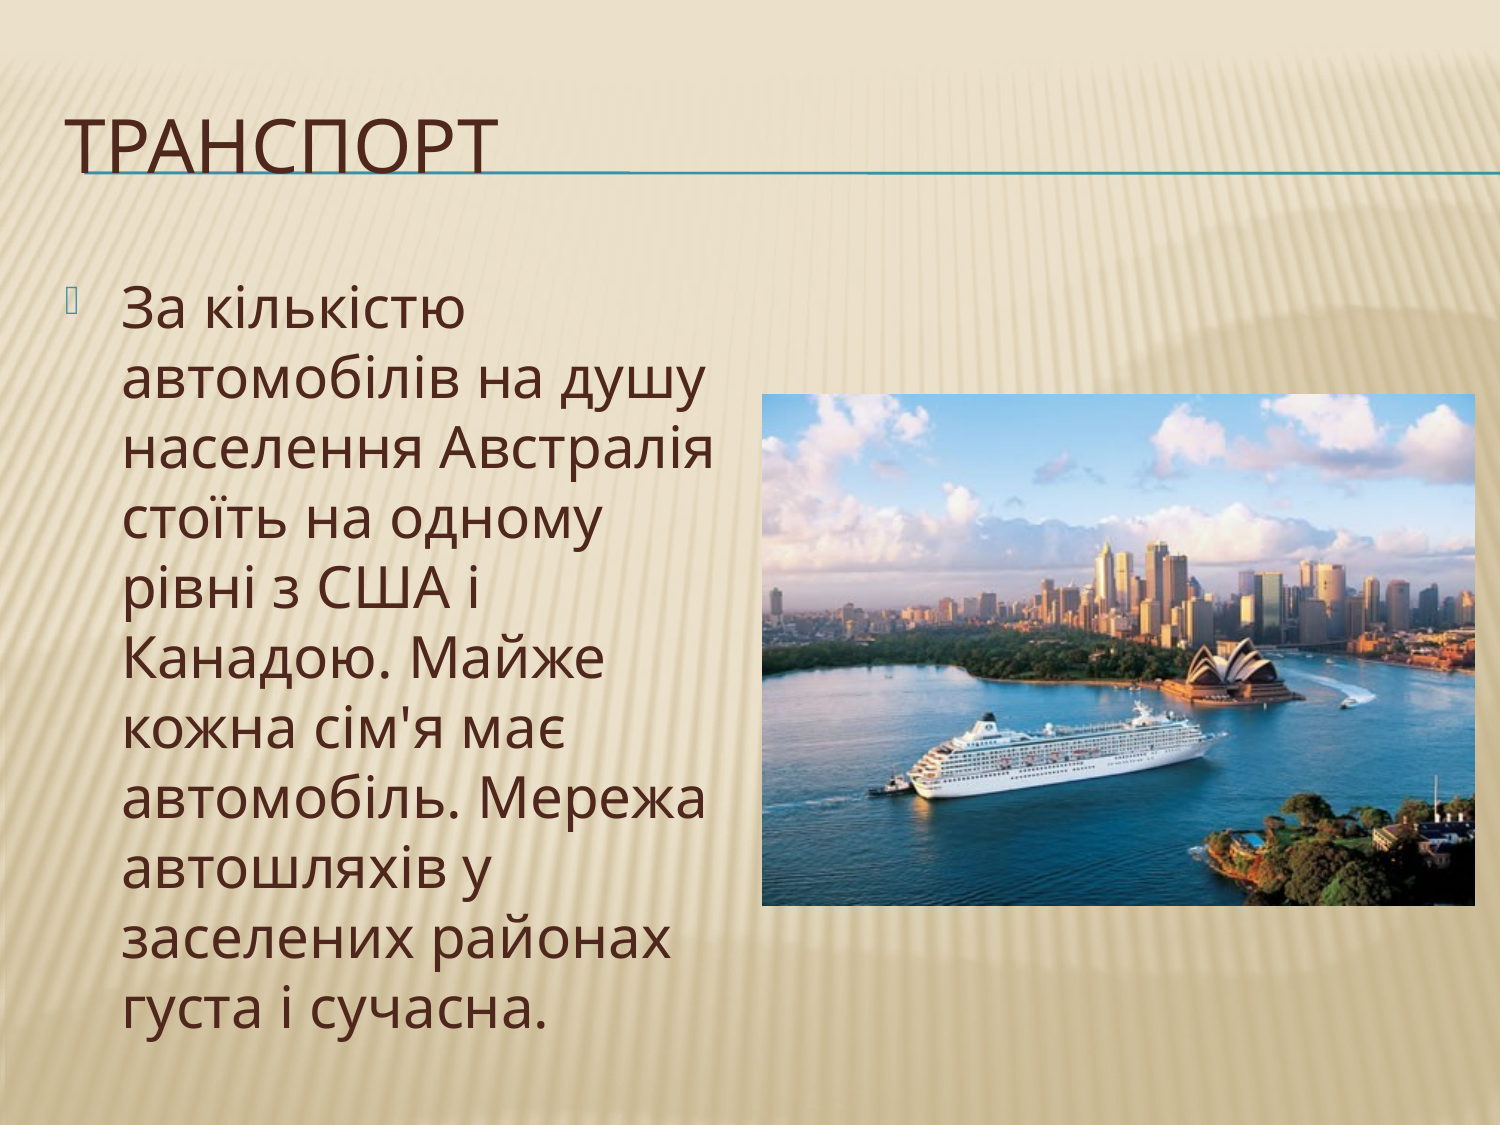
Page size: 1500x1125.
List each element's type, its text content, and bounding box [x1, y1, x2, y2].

list За кількістю автомобілів на душу населення Австралія стоїть на одному рівні з США і Канадою. Майже кожна сім'я має автомобіль. Мережа автошляхів у заселених районах густа і сучасна. [50, 262, 738, 1038]
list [762, 394, 1476, 906]
title ТРАНСПОРТ [49, 75, 1475, 213]
